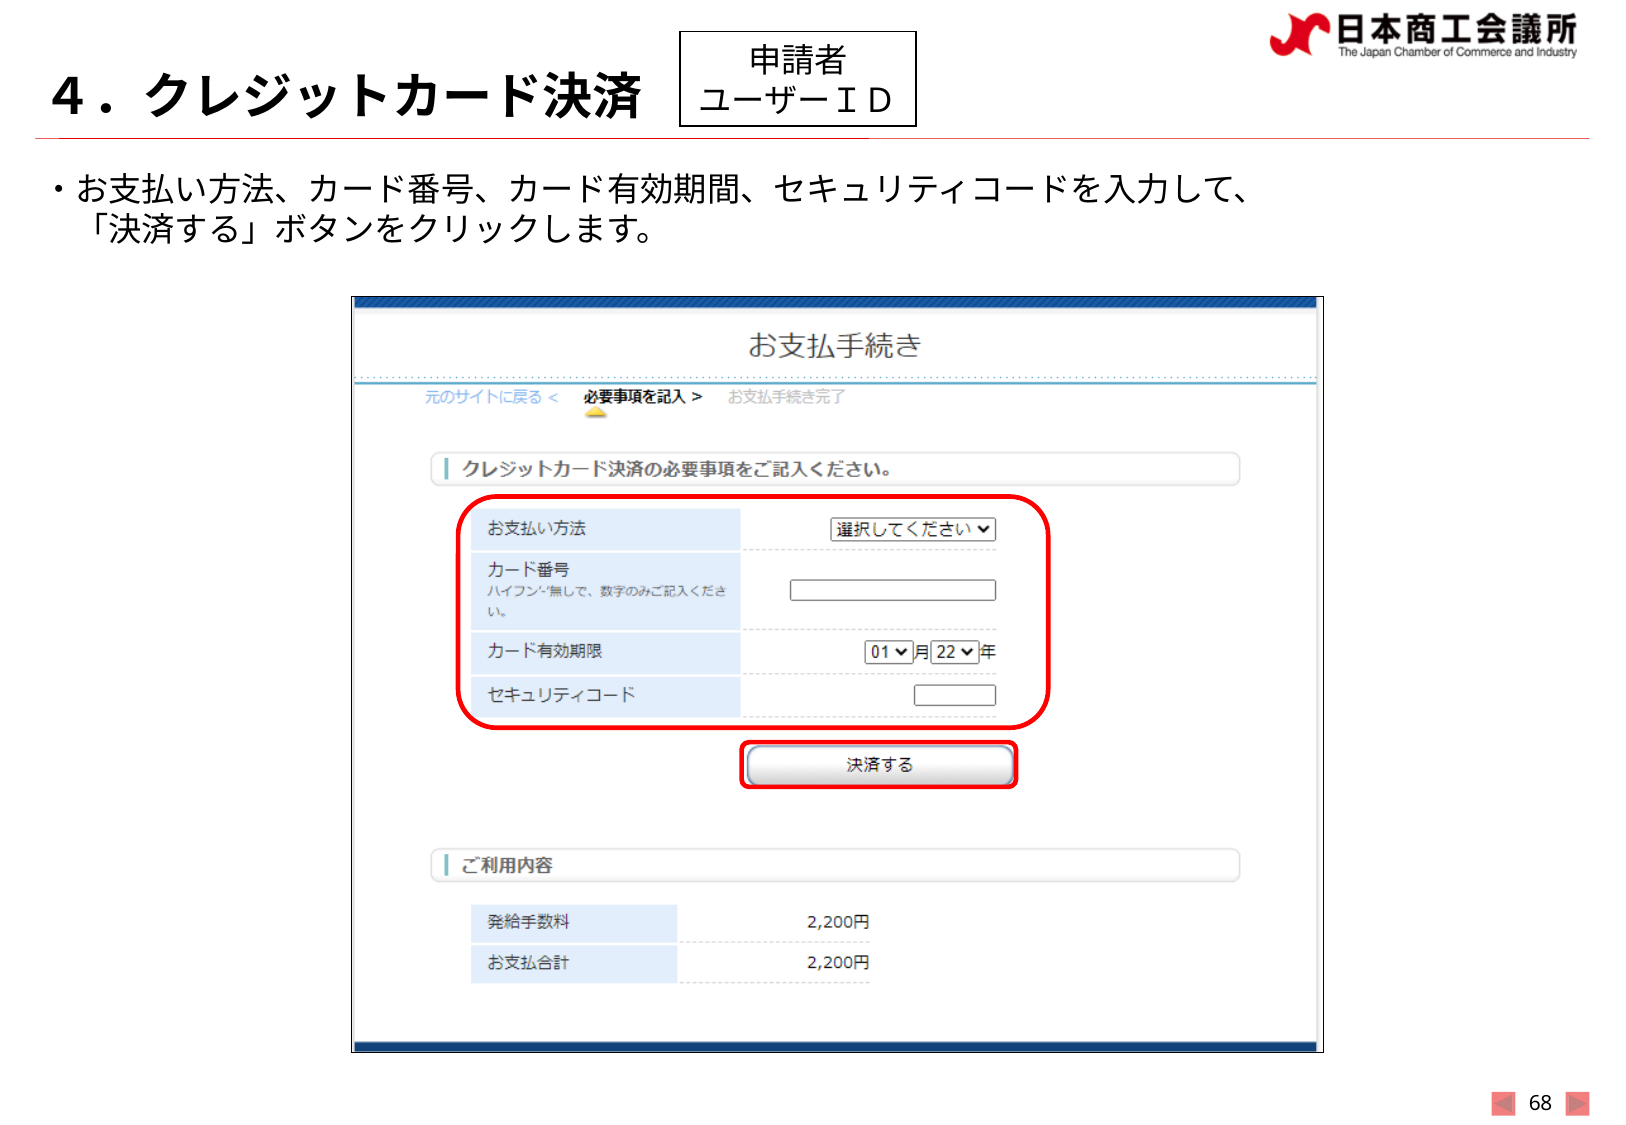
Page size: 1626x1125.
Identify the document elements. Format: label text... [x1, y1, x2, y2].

text_box 申請者 ユーザーＩＤ [679, 31, 916, 127]
slide_number 67 [1515, 1091, 1566, 1116]
picture [1264, 8, 1589, 61]
text_box ・お支払い方法、カード番号、カード有効期間、セキュリティコードを入力して、 「決済する」ボタンをクリックします。 [27, 161, 1599, 256]
title ４．クレジットカード決済 [27, 50, 1569, 139]
picture [351, 296, 1324, 1053]
